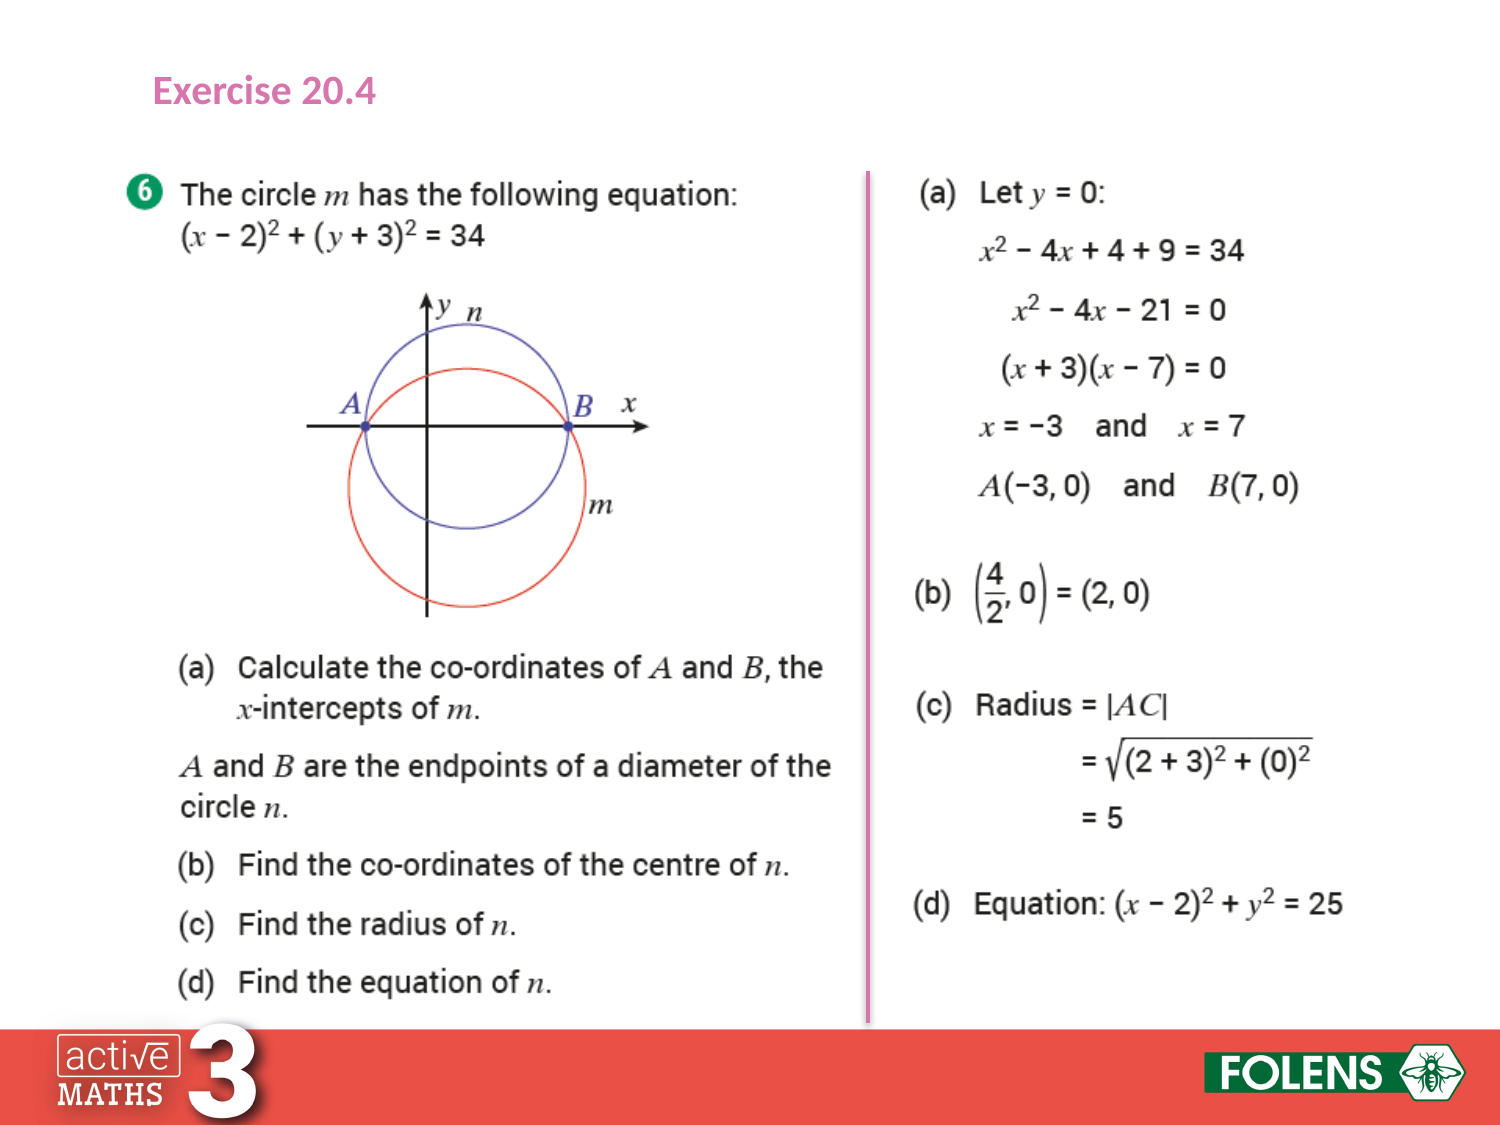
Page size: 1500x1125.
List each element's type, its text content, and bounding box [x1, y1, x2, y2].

list Exercise 20.4 [137, 54, 408, 164]
picture [0, 0, 1500, 1125]
